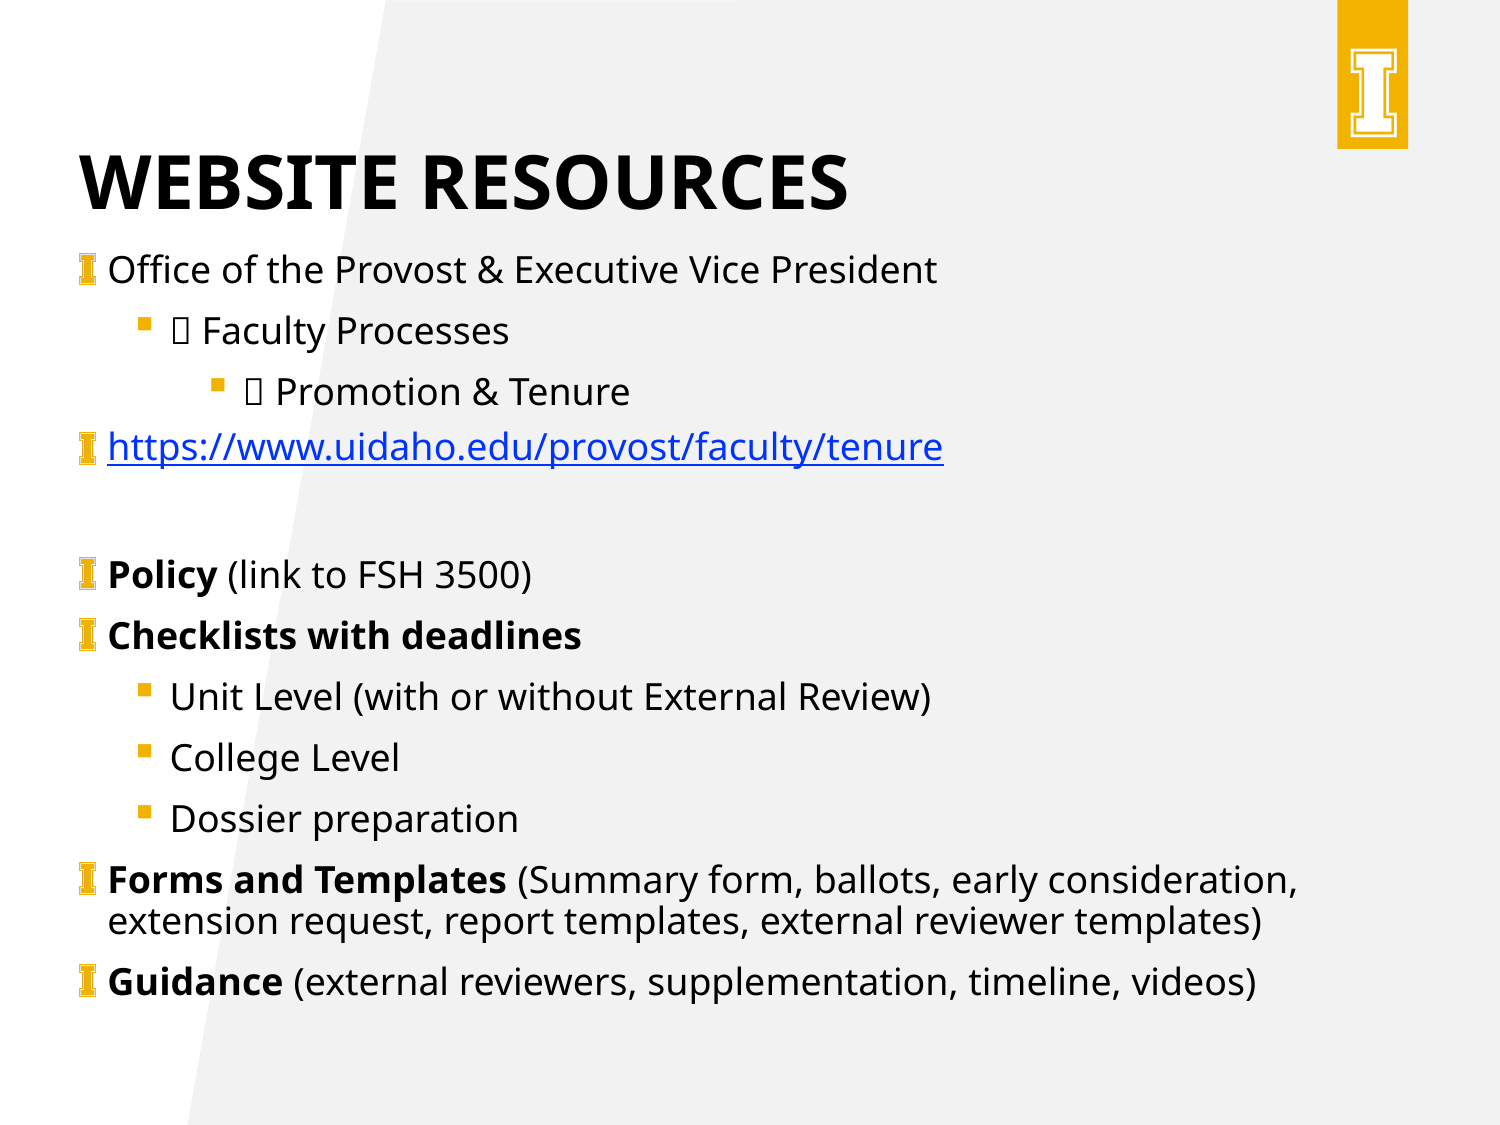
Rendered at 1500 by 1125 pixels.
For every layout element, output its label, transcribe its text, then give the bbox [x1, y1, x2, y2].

picture [79, 557, 96, 590]
list Office of the Provost & Executive Vice President  Faculty Processes  Promotion & Tenure https://www.uidaho.edu/provost/faculty/tenure Policy (link to FSH 3500) Checklists with deadlines Unit Level (with or without External Review) College Level Dossier preparation Forms and Templates (Summary form, ballots, early consideration, extension request, report templates, external reviewer templates) Guidance (external reviewers, supplementation, timeline, videos) [79, 249, 1425, 1125]
title Website resources [79, 149, 1374, 226]
picture [79, 618, 96, 651]
picture [79, 862, 96, 895]
picture [79, 253, 96, 285]
picture [79, 964, 96, 997]
picture [79, 432, 96, 465]
